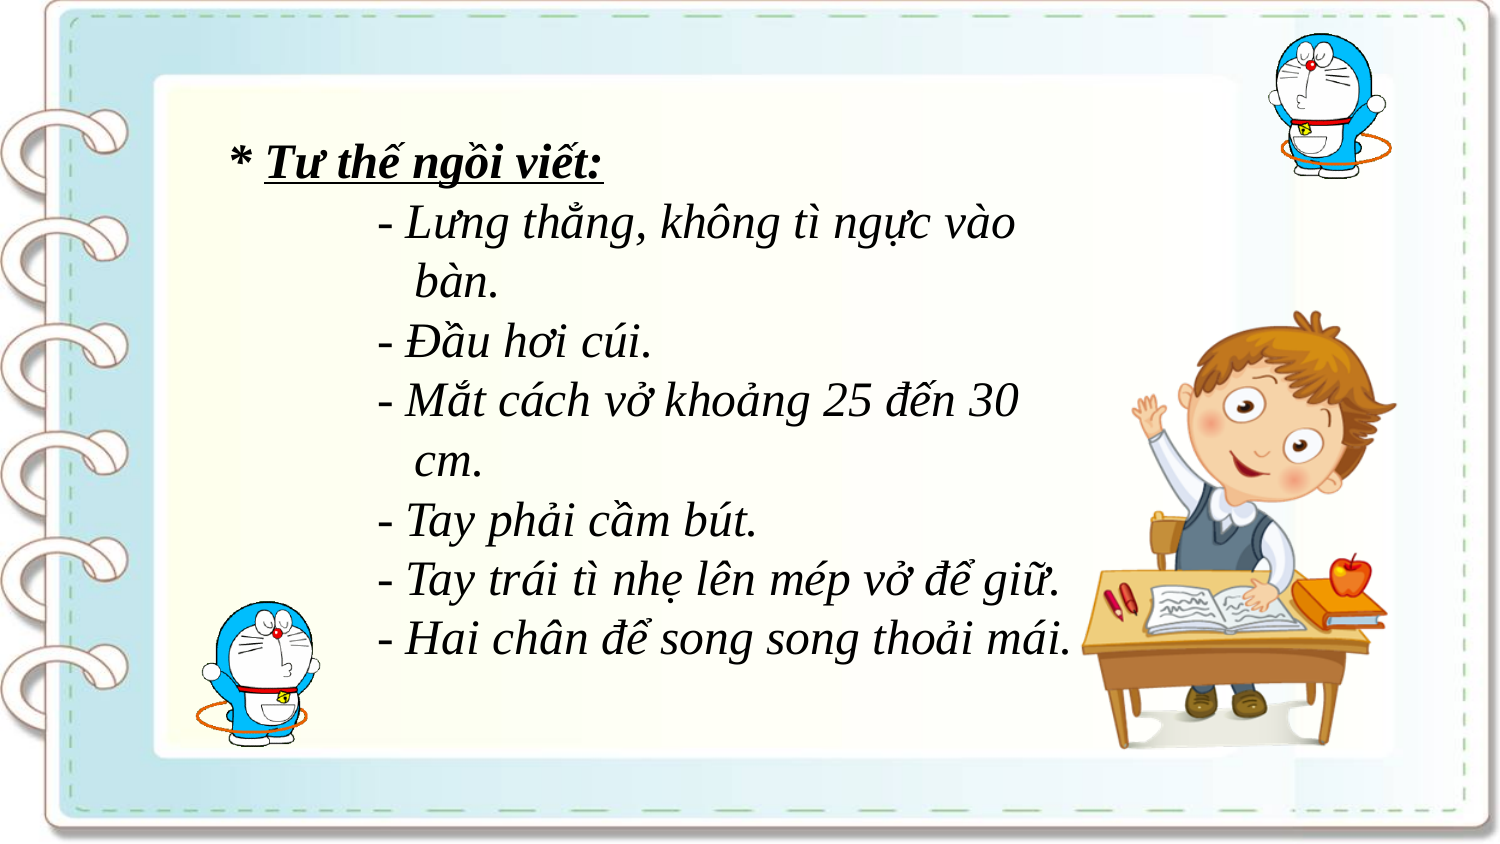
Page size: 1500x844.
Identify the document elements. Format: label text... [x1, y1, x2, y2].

picture [0, 0, 1500, 844]
text_box * Tư thế ngồi viết: - Lưng thẳng, không tì ngực vào bàn. - Đầu hơi cúi. - Mắt cách vở khoảng 25 đến 30 cm. - Tay phải cầm bút. - Tay trái tì nhẹ lên mép vở để giữ. - Hai chân để song song thoải mái. [212, 121, 1114, 732]
